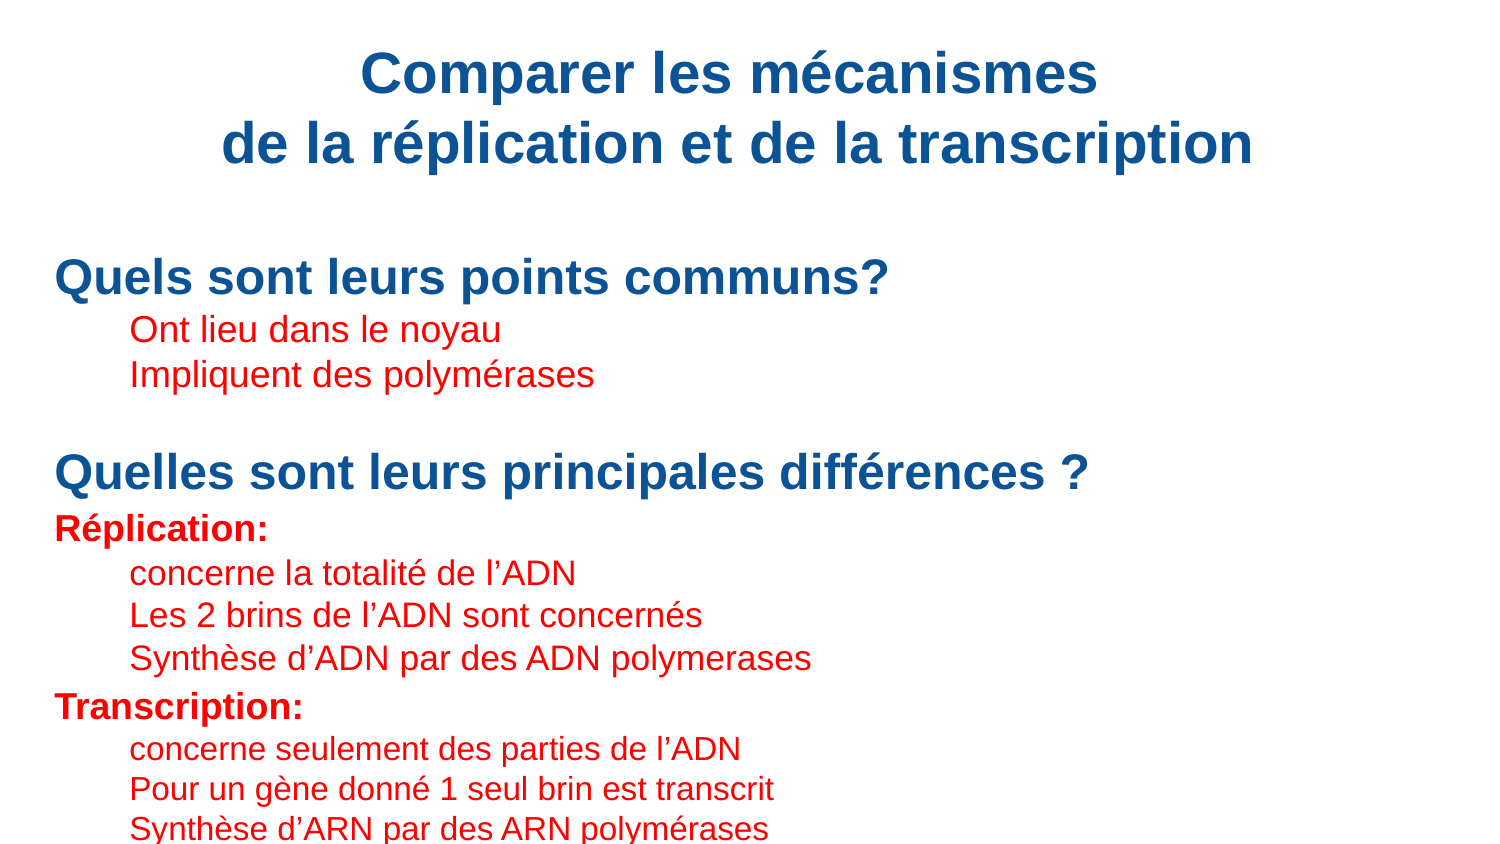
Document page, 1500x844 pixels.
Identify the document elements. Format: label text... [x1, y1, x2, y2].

subtitle Comparer les mécanismes de la réplication et de la transcription Quels sont leurs points communs? Ont lieu dans le noyau Impliquent des polymérases Quelles sont leurs principales différences ? Réplication: concerne la totalité de l’ADN Les 2 brins de l’ADN sont concernés Synthèse d’ADN par des ADN polymerases Transcription: concerne seulement des parties de l’ADN Pour un gène donné 1 seul brin est transcrit Synthèse d’ARN par des ARN polymérases [39, 19, 1438, 150]
